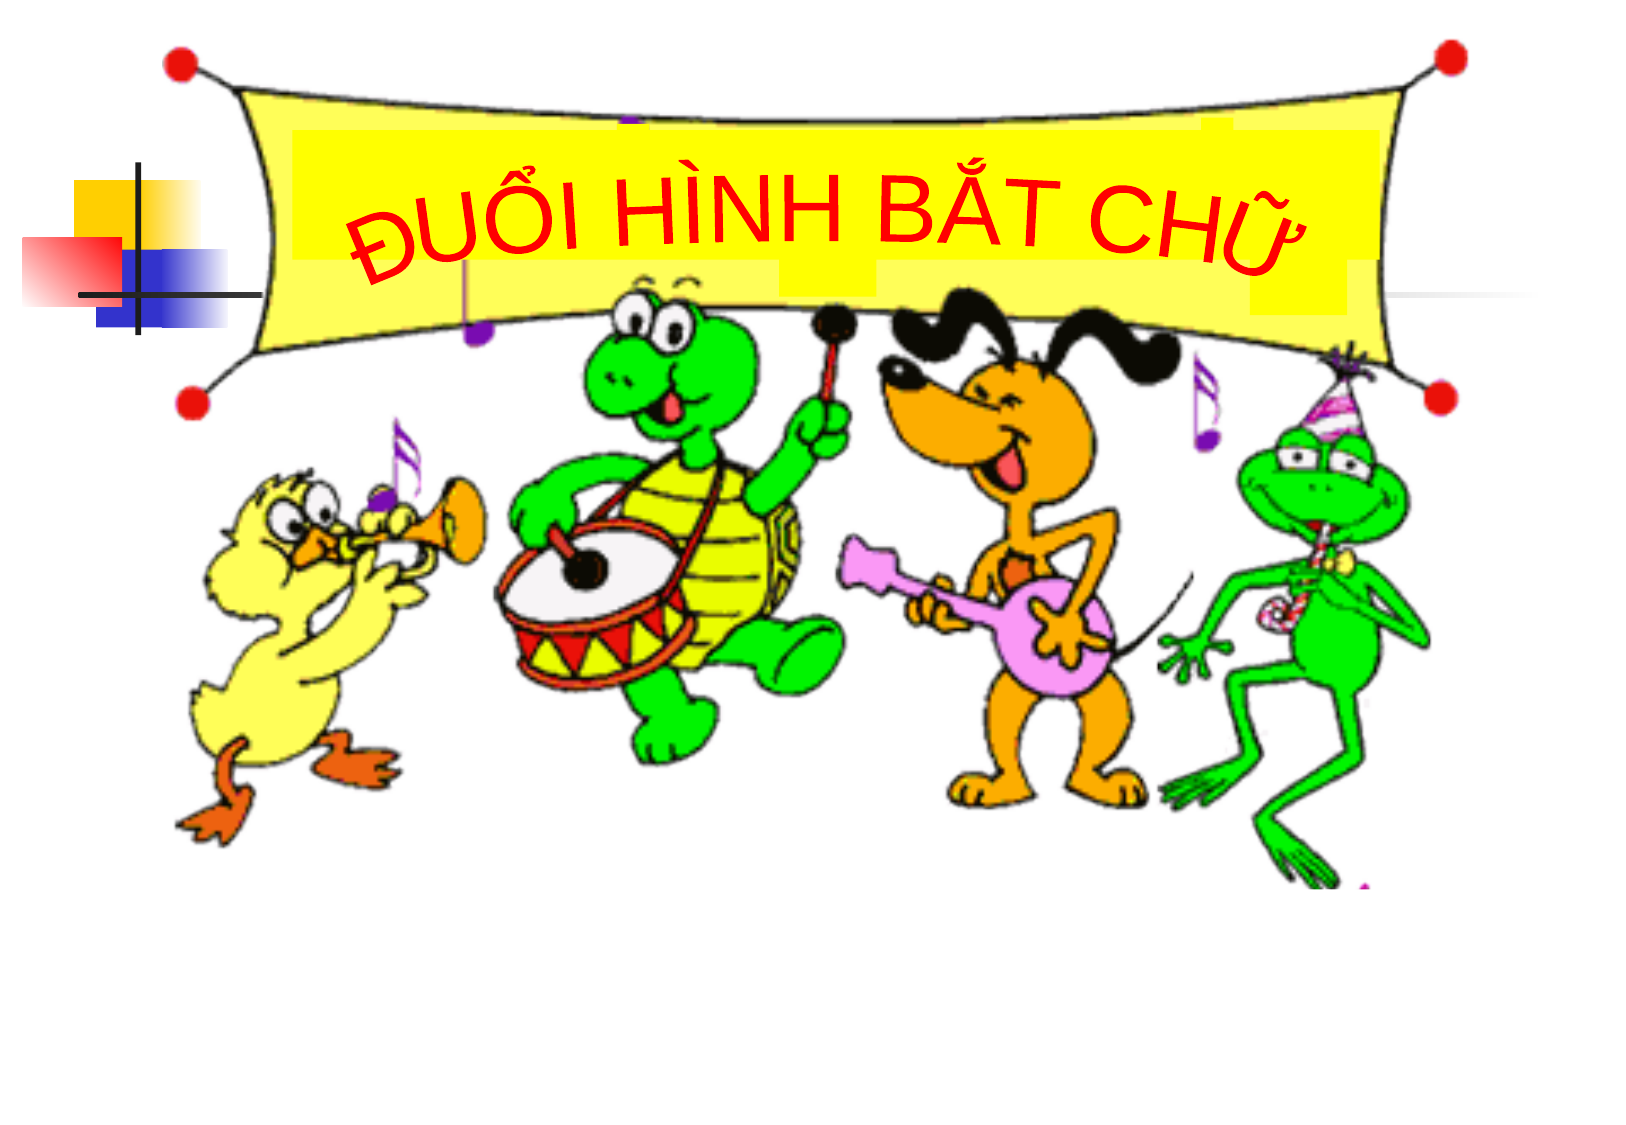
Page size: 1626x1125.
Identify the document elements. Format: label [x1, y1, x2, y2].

text_box [162, 37, 1538, 1038]
